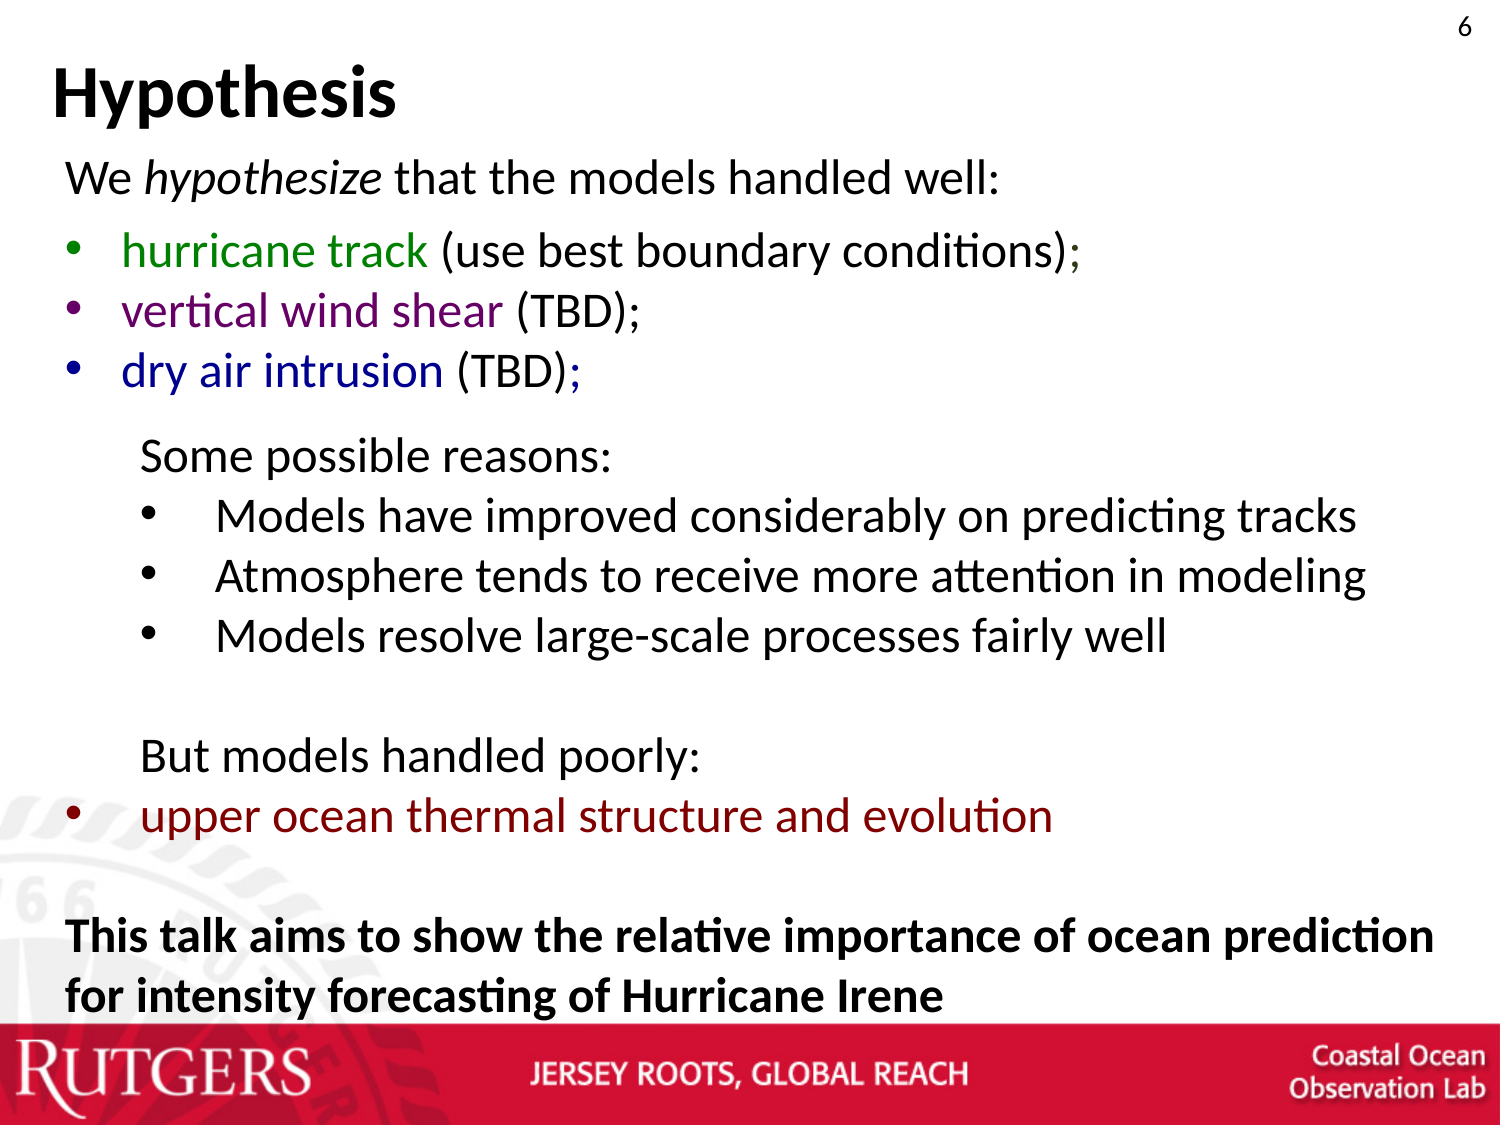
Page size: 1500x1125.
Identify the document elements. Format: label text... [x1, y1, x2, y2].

picture [0, 0, 1500, 1125]
text_box We hypothesize that the models handled well: hurricane track (use best boundary conditions); vertical wind shear (TBD); dry air intrusion (TBD); Some possible reasons: Models have improved considerably on predicting tracks Atmosphere tends to receive more attention in modeling Models resolve large-scale processes fairly well But models handled poorly: upper ocean thermal structure and evolution This talk aims to show the relative importance of ocean prediction for intensity forecasting of Hurricane Irene [49, 137, 1488, 1030]
text_box 6 [1137, 0, 1488, 79]
title Hypothesis [37, 24, 1388, 150]
